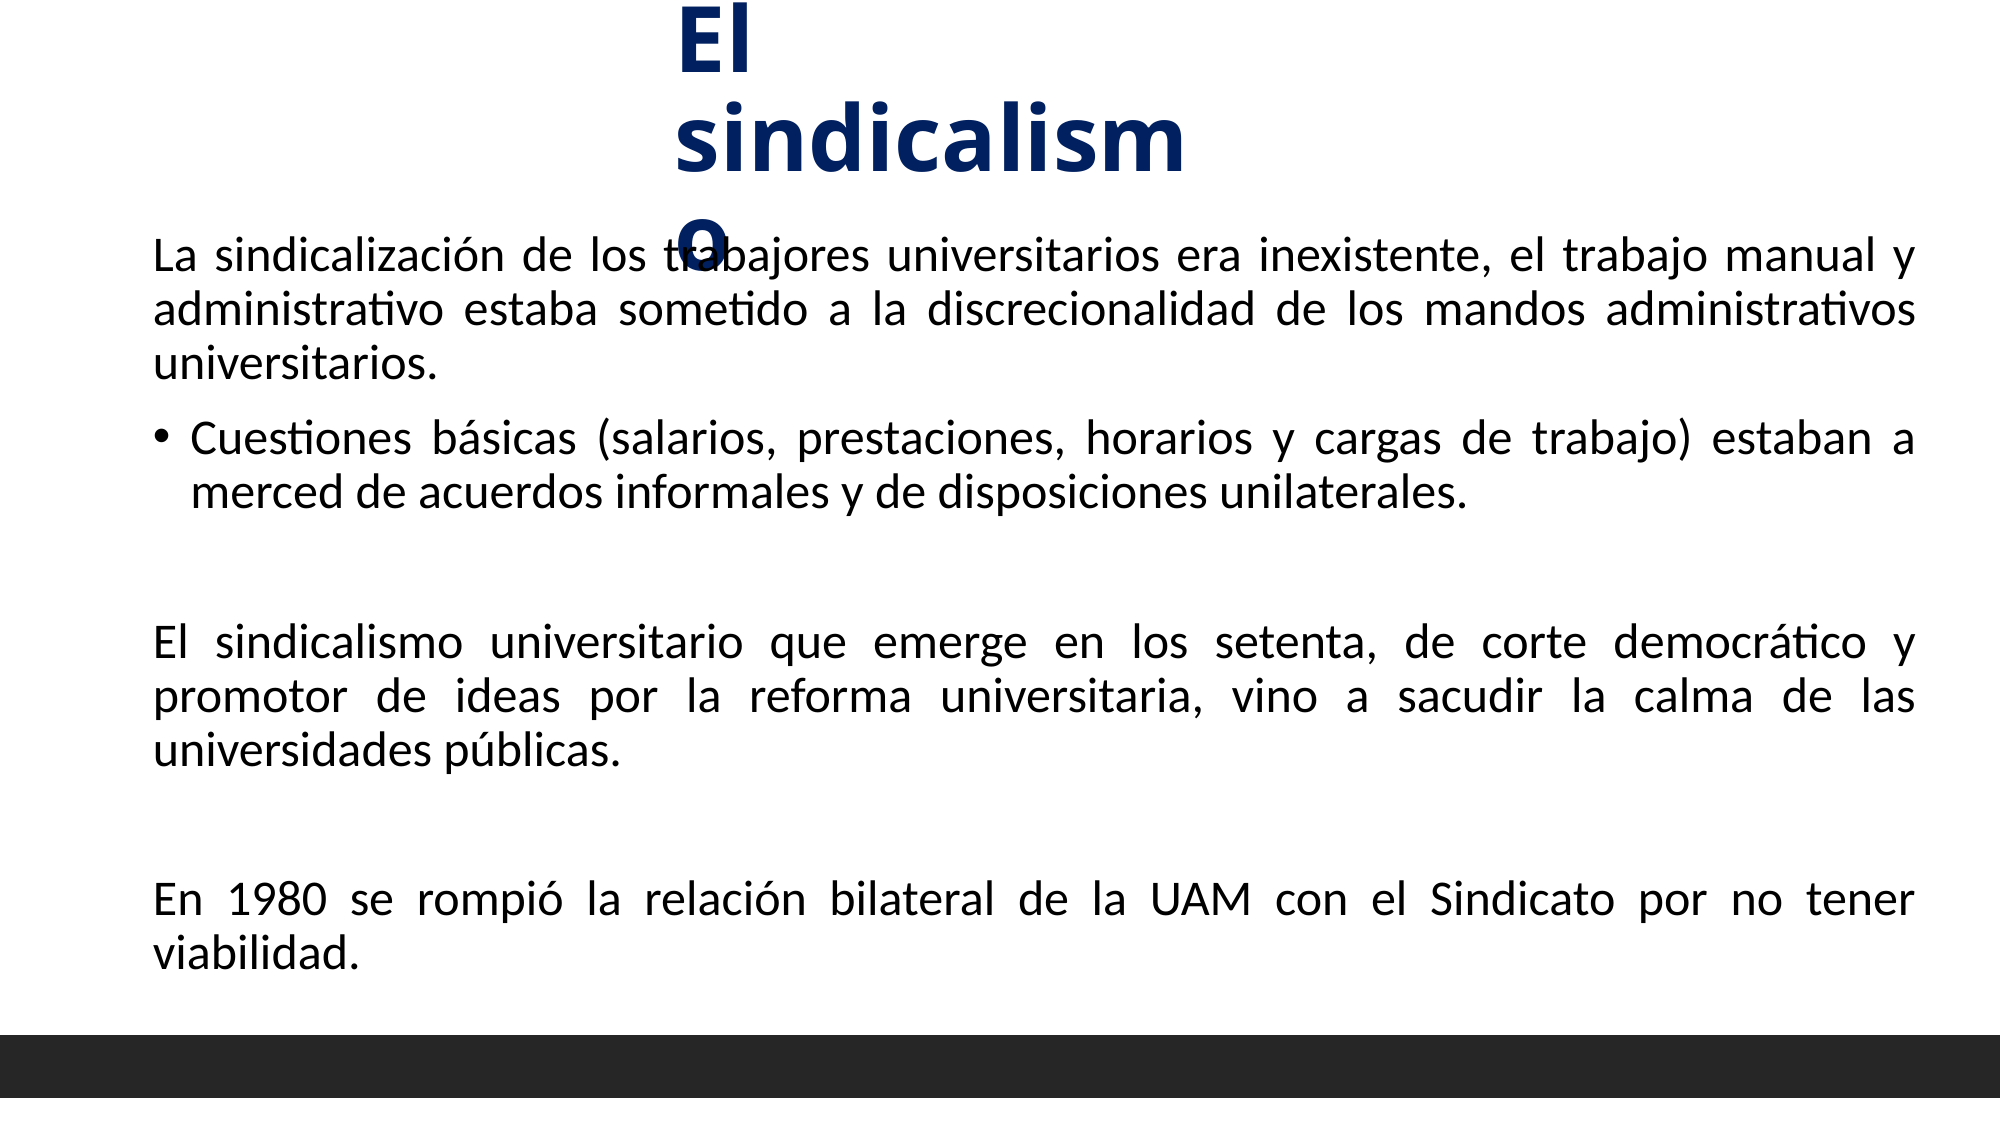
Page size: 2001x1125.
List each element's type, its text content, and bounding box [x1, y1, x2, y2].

list La sindicalización de los trabajores universitarios era inexistente, el trabajo manual y administrativo estaba sometido a la discrecionalidad de los mandos administrativos universitarios. Cuestiones básicas (salarios, prestaciones, horarios y cargas de trabajo) estaban a merced de acuerdos informales y de disposiciones unilaterales. El sindicalismo universitario que emerge en los setenta, de corte democrático y promotor de ideas por la reforma universitaria, vino a sacudir la calma de las universidades públicas. En 1980 se rompió la relación bilateral de la UAM con el Sindicato por no tener viabilidad. [138, 221, 1932, 1034]
text_box [0, 1034, 2000, 1099]
title El sindicalismo [659, 33, 1257, 221]
